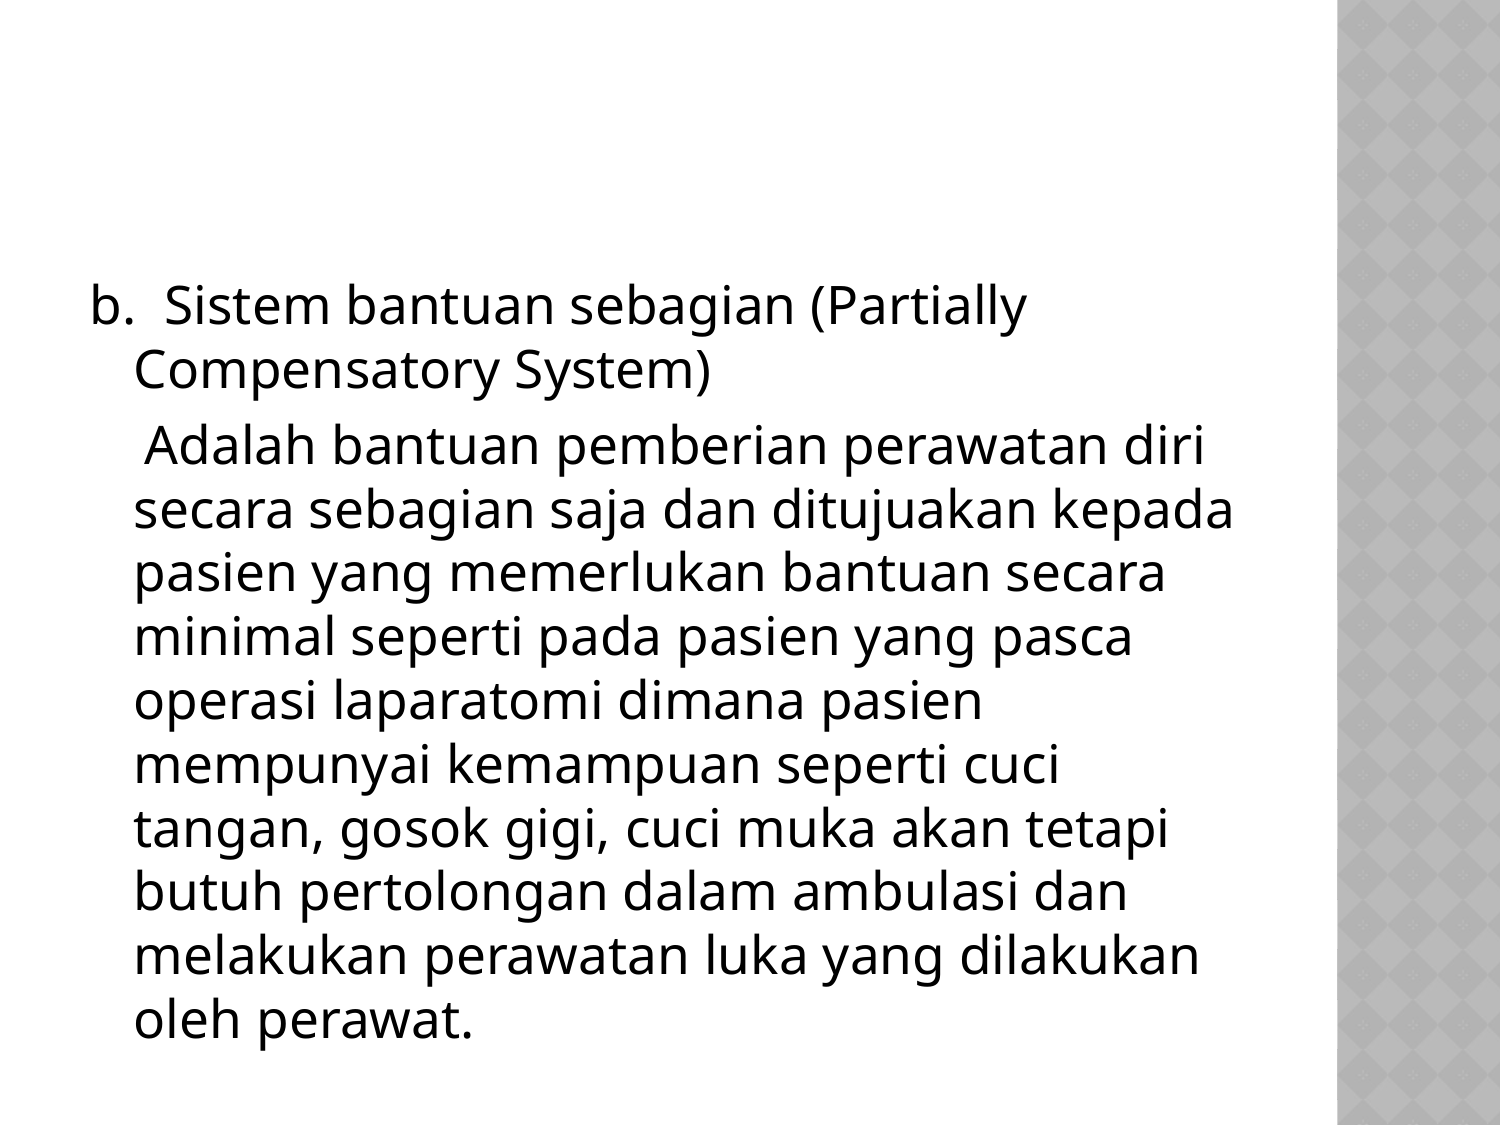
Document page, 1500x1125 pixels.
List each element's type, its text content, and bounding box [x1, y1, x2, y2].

list b. Sistem bantuan sebagian (Partially Compensatory System) Adalah bantuan pemberian perawatan diri secara sebagian saja dan ditujuakan kepada pasien yang memerlukan bantuan secara minimal seperti pada pasien yang pasca operasi laparatomi dimana pasien mempunyai kemampuan seperti cuci tangan, gosok gigi, cuci muka akan tetapi butuh pertolongan dalam ambulasi dan melakukan perawatan luka yang dilakukan oleh perawat. [75, 264, 1263, 1059]
